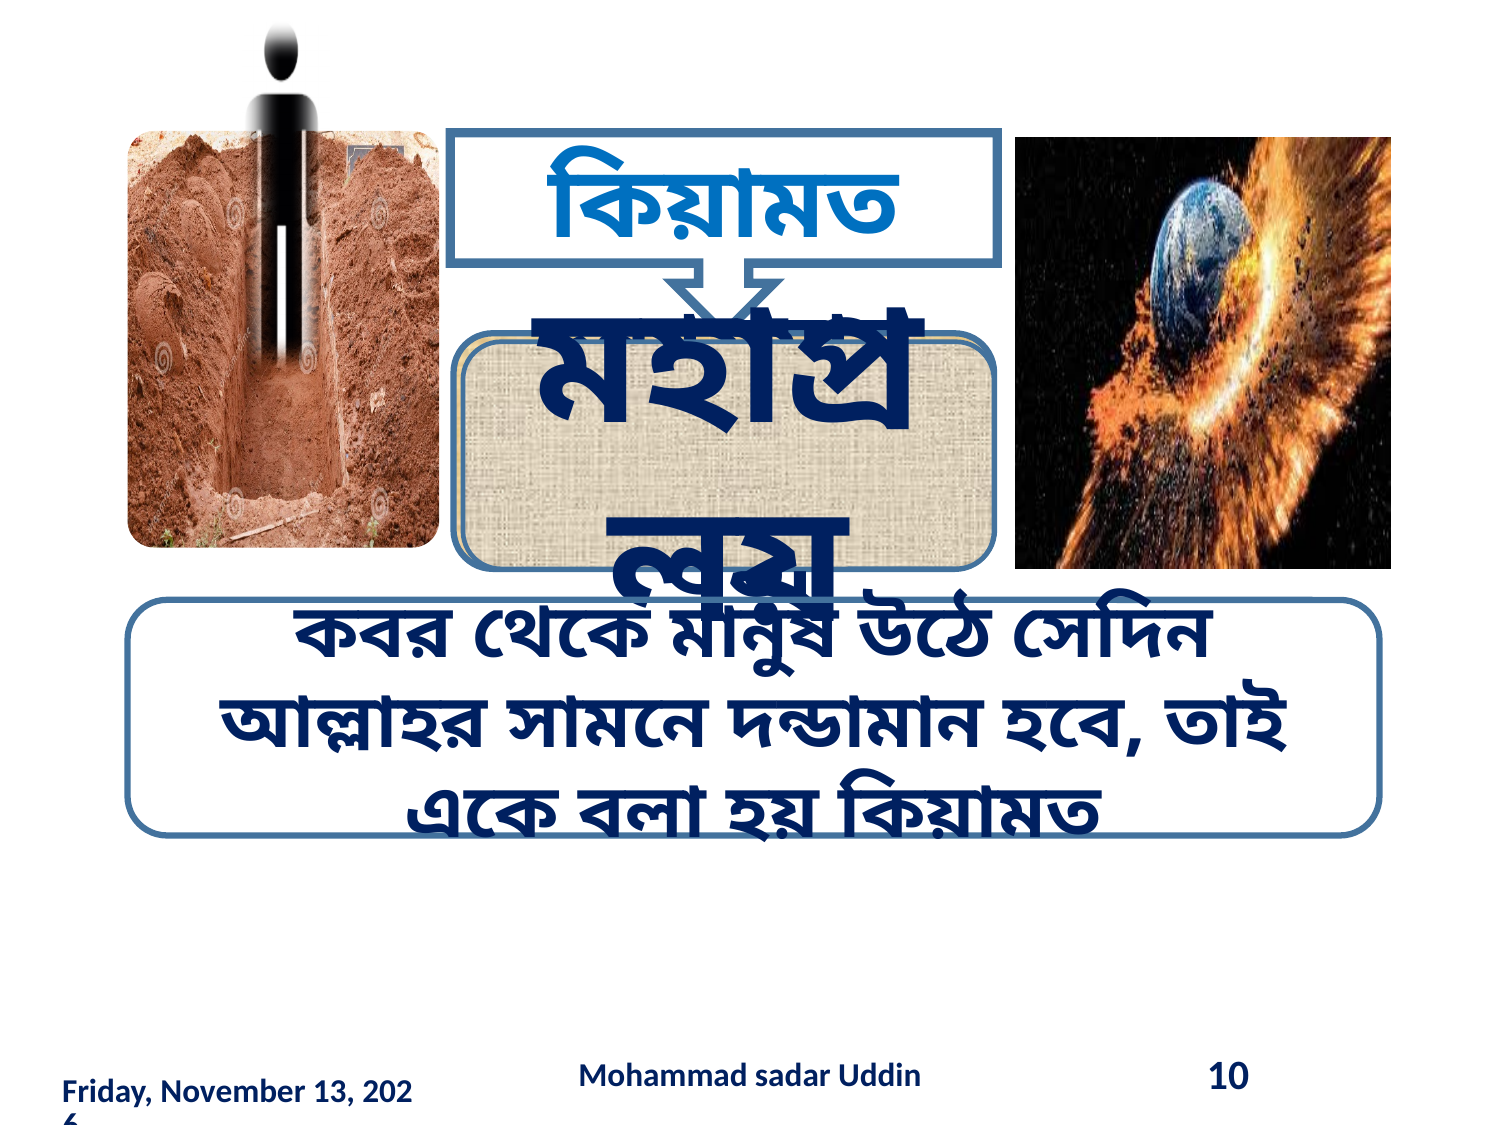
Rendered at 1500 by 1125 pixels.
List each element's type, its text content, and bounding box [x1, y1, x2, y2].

footer Mohammad sadar Uddin [496, 1042, 1004, 1103]
picture [1015, 137, 1391, 569]
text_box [127, 20, 440, 548]
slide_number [47, 1059, 440, 1120]
text_box কিয়ামত [449, 131, 999, 332]
slide_number 10 [1059, 1042, 1397, 1103]
text_box দন্ডায়মান হওয়া, ওঠা [452, 332, 996, 570]
text_box কবর থেকে মানুষ উঠে সেদিন আল্লাহর সামনে দন্ডামান হবে, তাই একে বলা হয় কিয়ামত [126, 598, 1381, 837]
text_box মহাপ্রলয় [461, 340, 996, 570]
